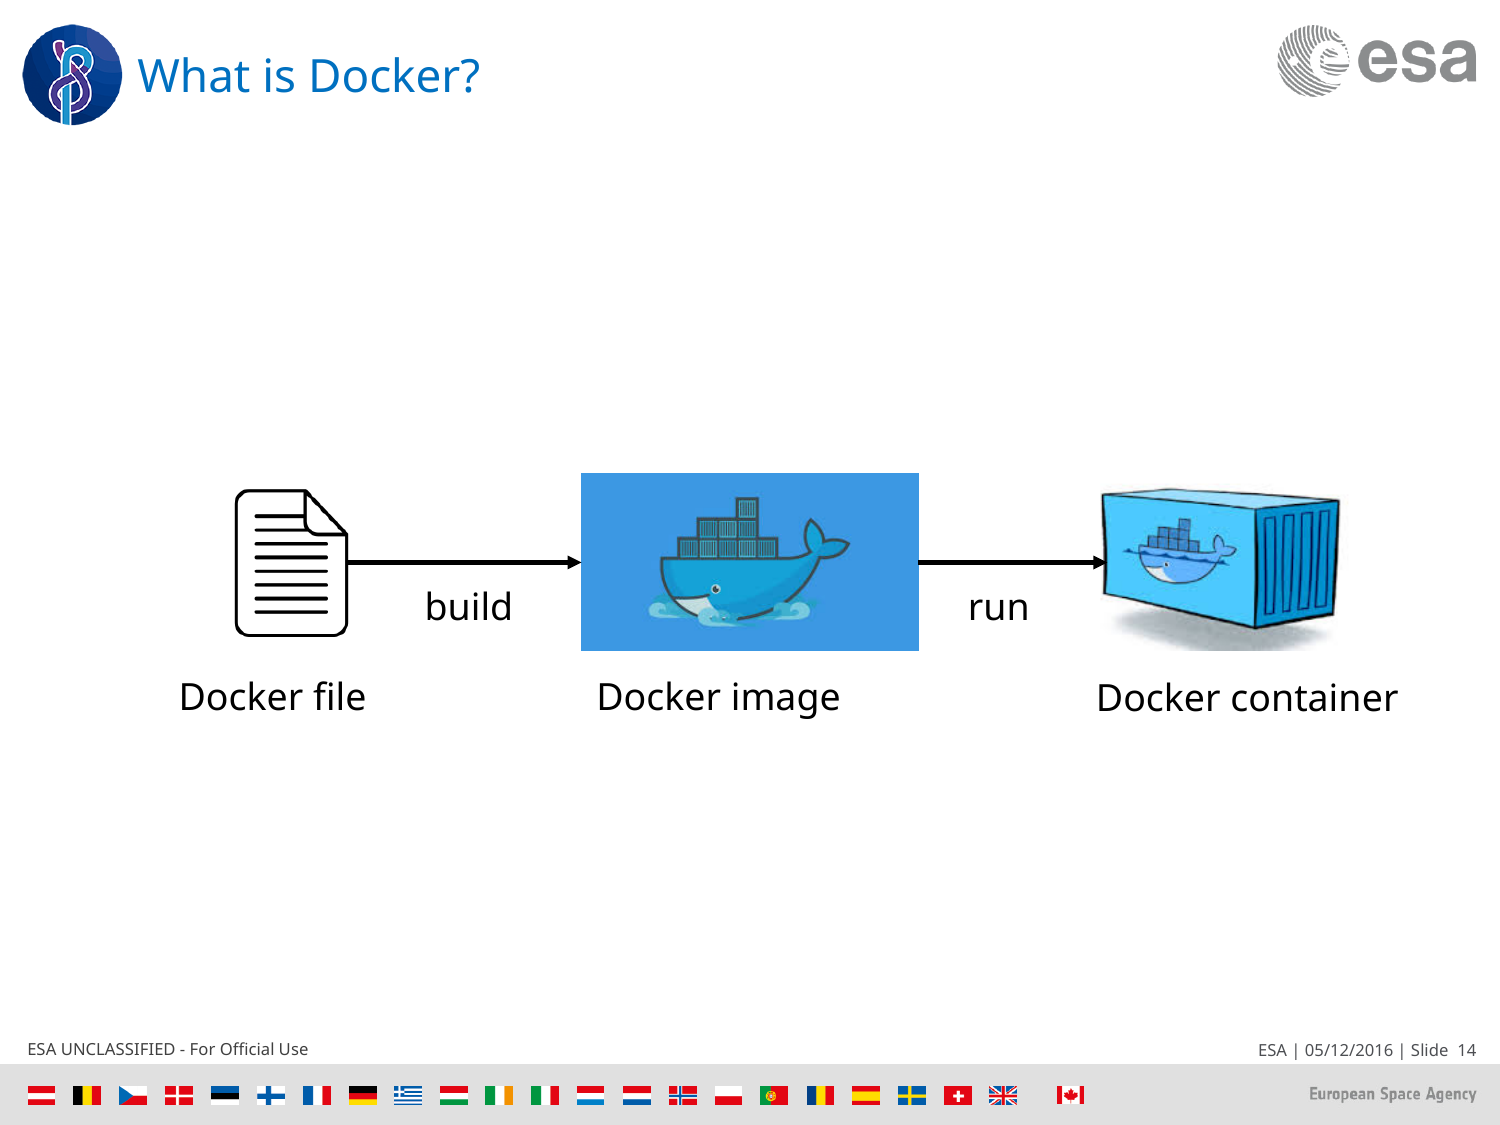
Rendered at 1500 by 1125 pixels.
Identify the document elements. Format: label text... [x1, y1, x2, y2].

picture [581, 473, 919, 652]
picture [201, 473, 380, 652]
picture [0, 1064, 1500, 1125]
text_box build [409, 575, 576, 636]
picture [21, 23, 123, 126]
picture [1277, 25, 1477, 109]
text_box What is Docker? [127, 39, 1300, 110]
picture [993, 473, 1500, 652]
text_box Docker container [1081, 666, 1470, 727]
text_box Docker image [581, 665, 919, 726]
text_box Docker file [163, 665, 418, 726]
text_box run [953, 575, 988, 636]
